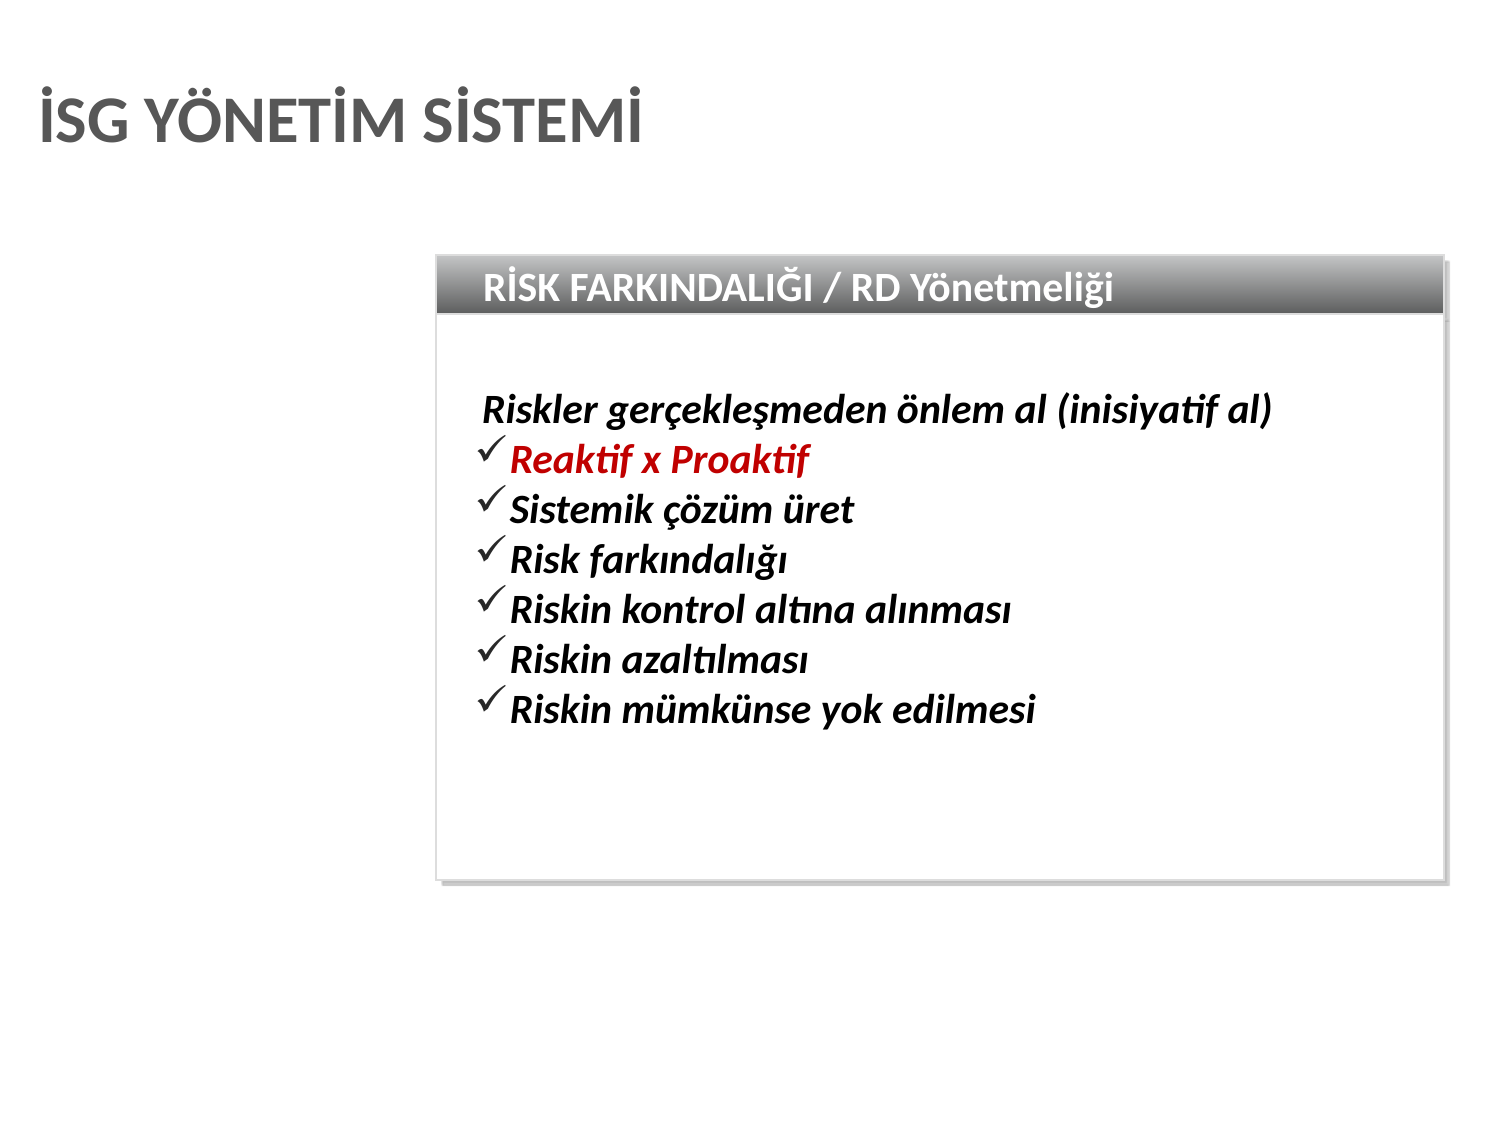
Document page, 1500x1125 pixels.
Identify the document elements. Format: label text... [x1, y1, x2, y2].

text_box İSG YÖNETİM SİSTEMİ [38, 67, 1485, 174]
text_box RİSK FARKINDALIĞI / RD Yönetmeliği [435, 255, 1444, 314]
text_box Riskler gerçekleşmeden önlem al (inisiyatif al) Reaktif x Proaktif Sistemik çözüm üret Risk farkındalığı Riskin kontrol altına alınması Riskin azaltılması Riskin mümkünse yok edilmesi [435, 314, 1444, 881]
